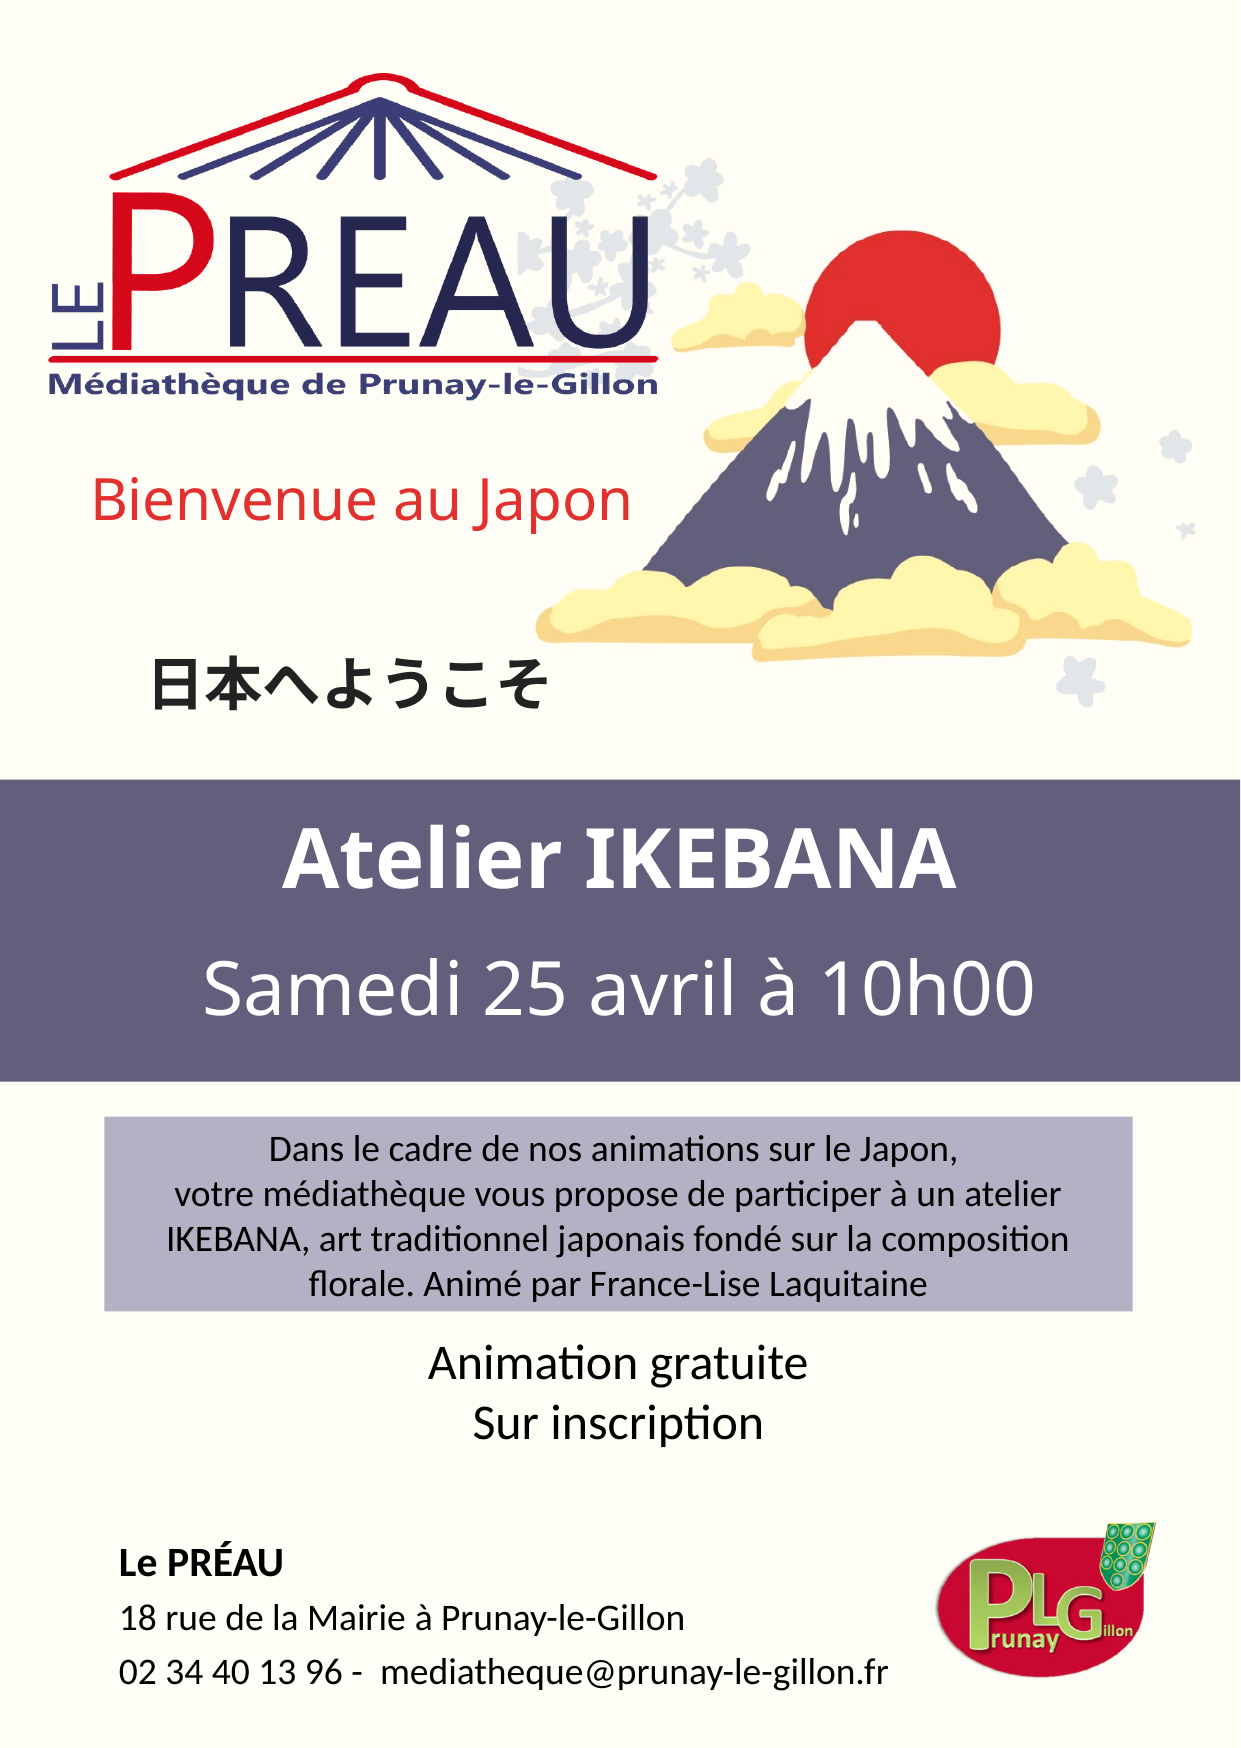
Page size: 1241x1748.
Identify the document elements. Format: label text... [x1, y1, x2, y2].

text_box Dans le cadre de nos animations sur le Japon, votre médiathèque vous propose de participer à un atelier IKEBANA, art traditionnel japonais fondé sur la composition florale. Animé par France-Lise Laquitaine [104, 1116, 1133, 1312]
text_box Animation gratuite Sur inscription [104, 1322, 1133, 1457]
text_box Le PRÉAU 18 rue de la Mairie à Prunay-le-Gillon 02 34 40 13 96 - mediatheque@prunay-le-gillon.fr [104, 1518, 1159, 1735]
text_box Atelier IKEBANA [0, 798, 1241, 913]
picture [0, 0, 1241, 779]
text_box Samedi 25 avril à 10h00 [0, 933, 1241, 1038]
picture [0, 1082, 1241, 1748]
